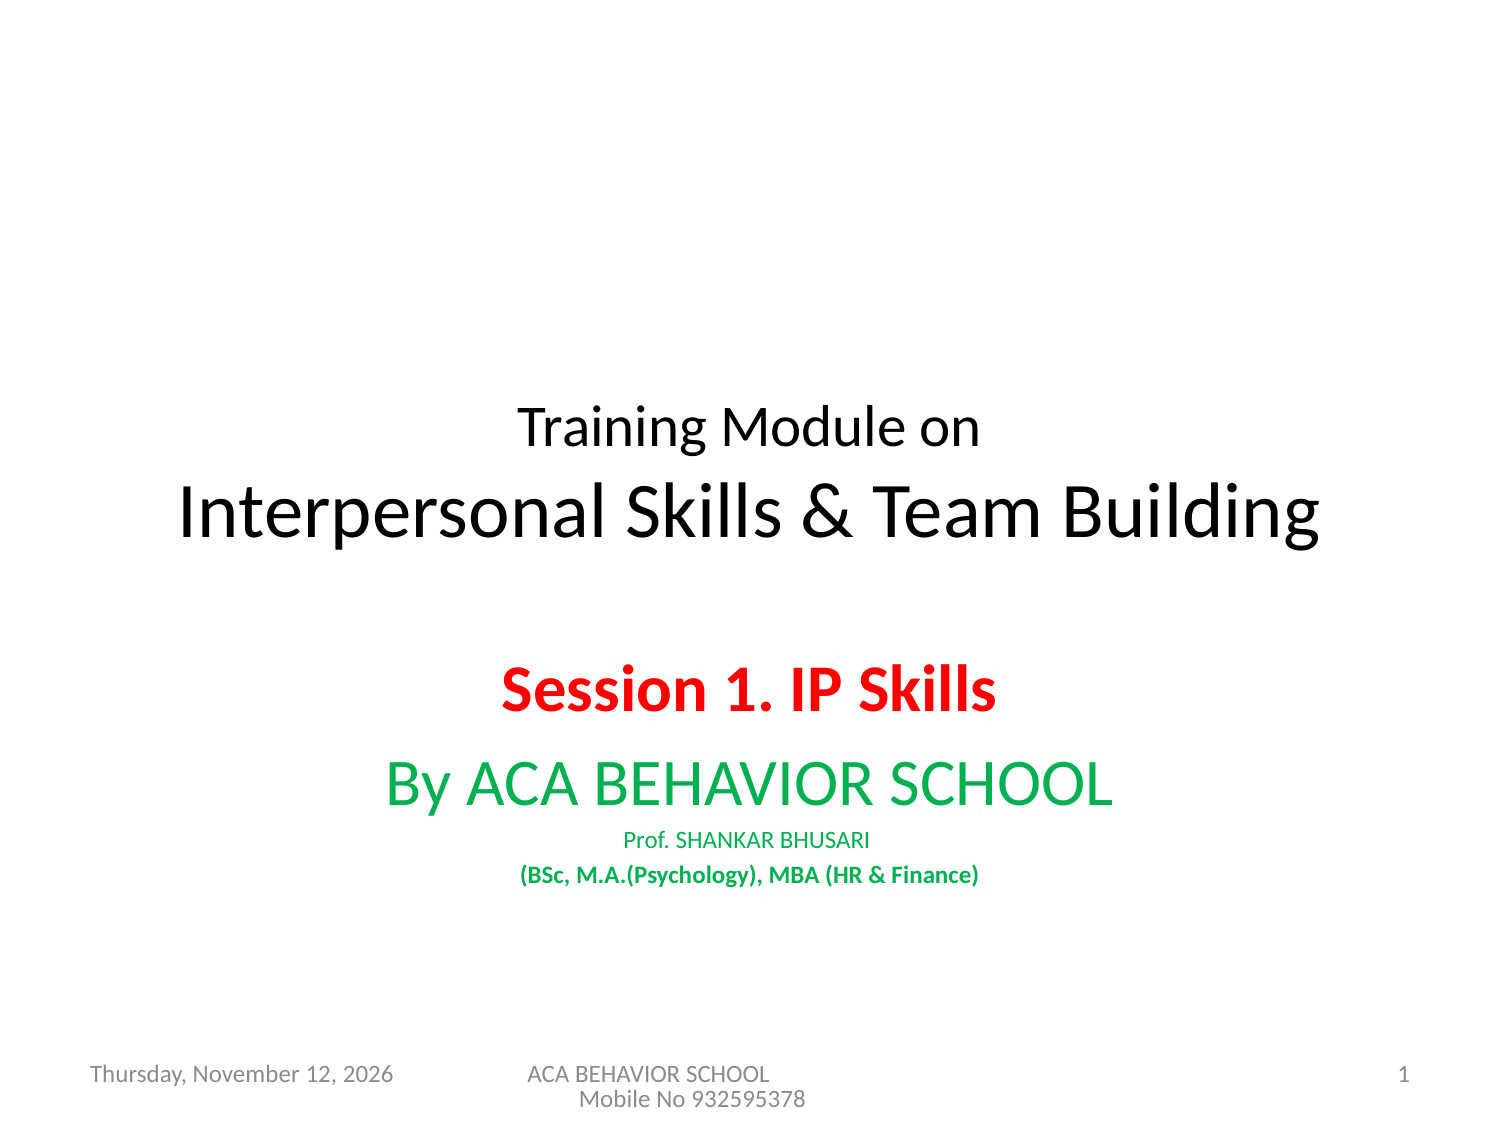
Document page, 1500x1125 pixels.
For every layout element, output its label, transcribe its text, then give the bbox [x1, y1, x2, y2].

title Training Module on Interpersonal Skills & Team Building [112, 349, 1388, 591]
subtitle Session 1. IP Skills By ACA BEHAVIOR SCHOOL Prof. SHANKAR BHUSARI (BSc, M.A.(Psychology), MBA (HR & Finance) [225, 637, 1275, 925]
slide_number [75, 1042, 425, 1103]
slide_number 1 [1074, 1042, 1425, 1103]
footer ACA BEHAVIOR SCHOOL Mobile No 932595378 [512, 1042, 988, 1103]
